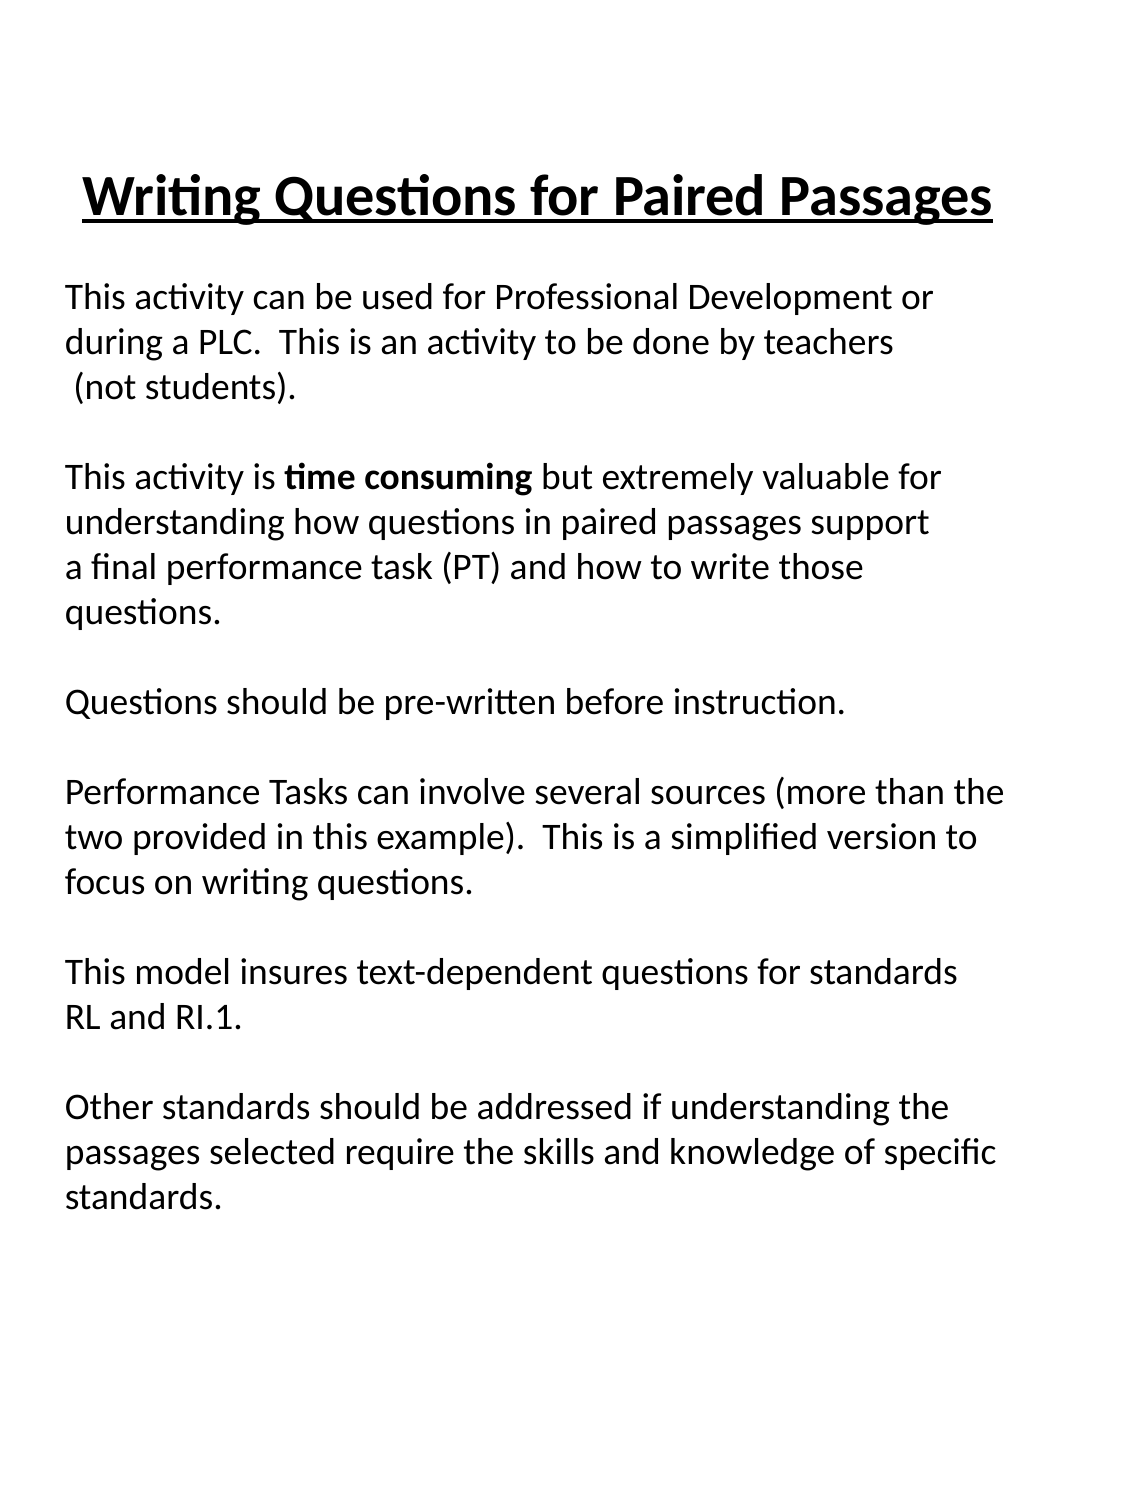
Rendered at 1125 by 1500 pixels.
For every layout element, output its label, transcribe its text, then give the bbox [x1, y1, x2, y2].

text_box Writing Questions for Paired Passages This activity can be used for Professional Development or during a PLC. This is an activity to be done by teachers (not students). This activity is time consuming but extremely valuable for understanding how questions in paired passages support a final performance task (PT) and how to write those questions. Questions should be pre-written before instruction. Performance Tasks can involve several sources (more than the two provided in this example). This is a simplified version to focus on writing questions. This model insures text-dependent questions for standards RL and RI.1. Other standards should be addressed if understanding the passages selected require the skills and knowledge of specific standards. [49, 150, 1025, 1315]
